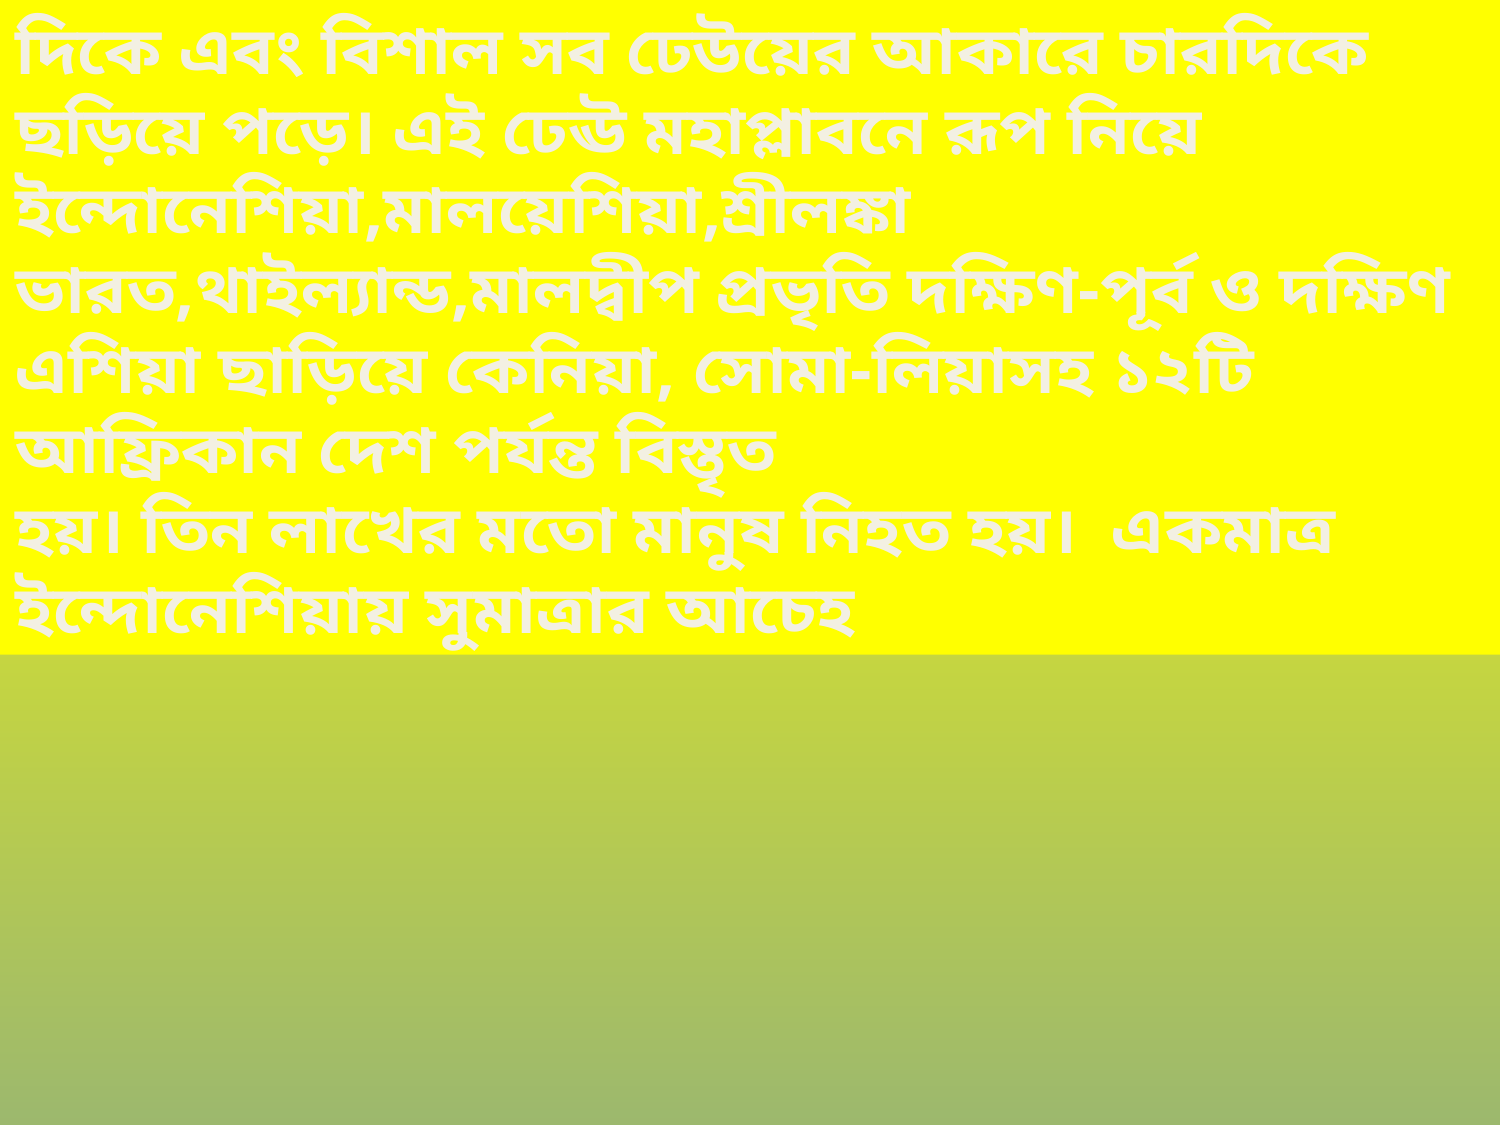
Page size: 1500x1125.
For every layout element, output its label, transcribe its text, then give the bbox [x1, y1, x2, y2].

text_box দিকে এবং বিশাল সব ঢেউয়ের আকারে চারদিকে ছড়িয়ে পড়ে। এই ঢেঊ মহাপ্লাবনে রূপ নিয়ে ইন্দোনেশিয়া,মালয়েশিয়া,শ্রীলঙ্কা ভারত,থাইল্যান্ড,মালদ্বীপ প্রভৃতি দক্ষিণ-পূর্ব ও দক্ষিণ এশিয়া ছাড়িয়ে কেনিয়া, সোমা-লিয়াসহ ১২টি আফ্রিকান দেশ পর্যন্ত বিস্তৃত হয়। তিন লাখের মতো মানুষ নিহত হয়। একমাত্র ইন্দোনেশিয়ায় সুমাত্রার আচেহ [0, 0, 1500, 655]
